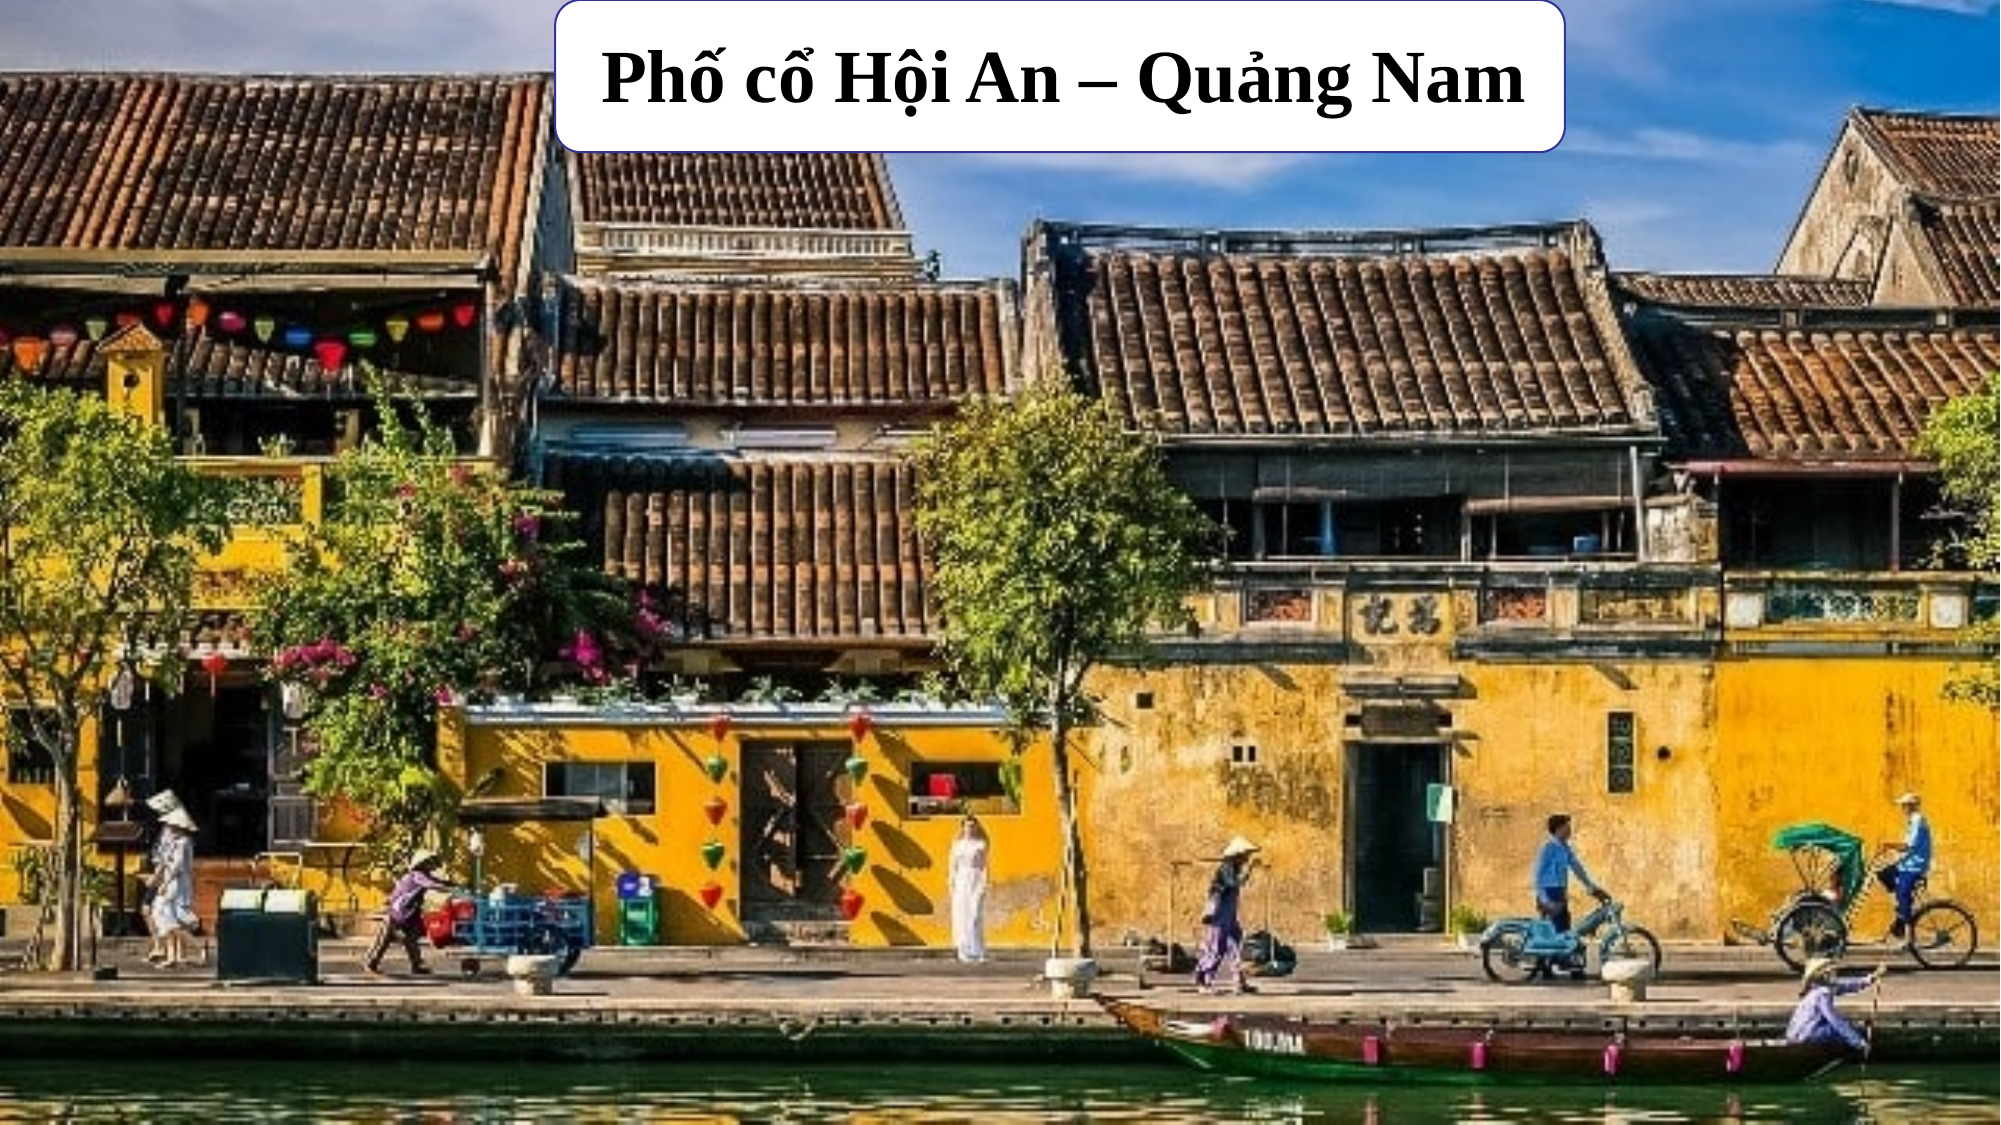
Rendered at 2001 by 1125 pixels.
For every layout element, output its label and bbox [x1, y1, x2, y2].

text_box [0, 0, 2000, 1125]
